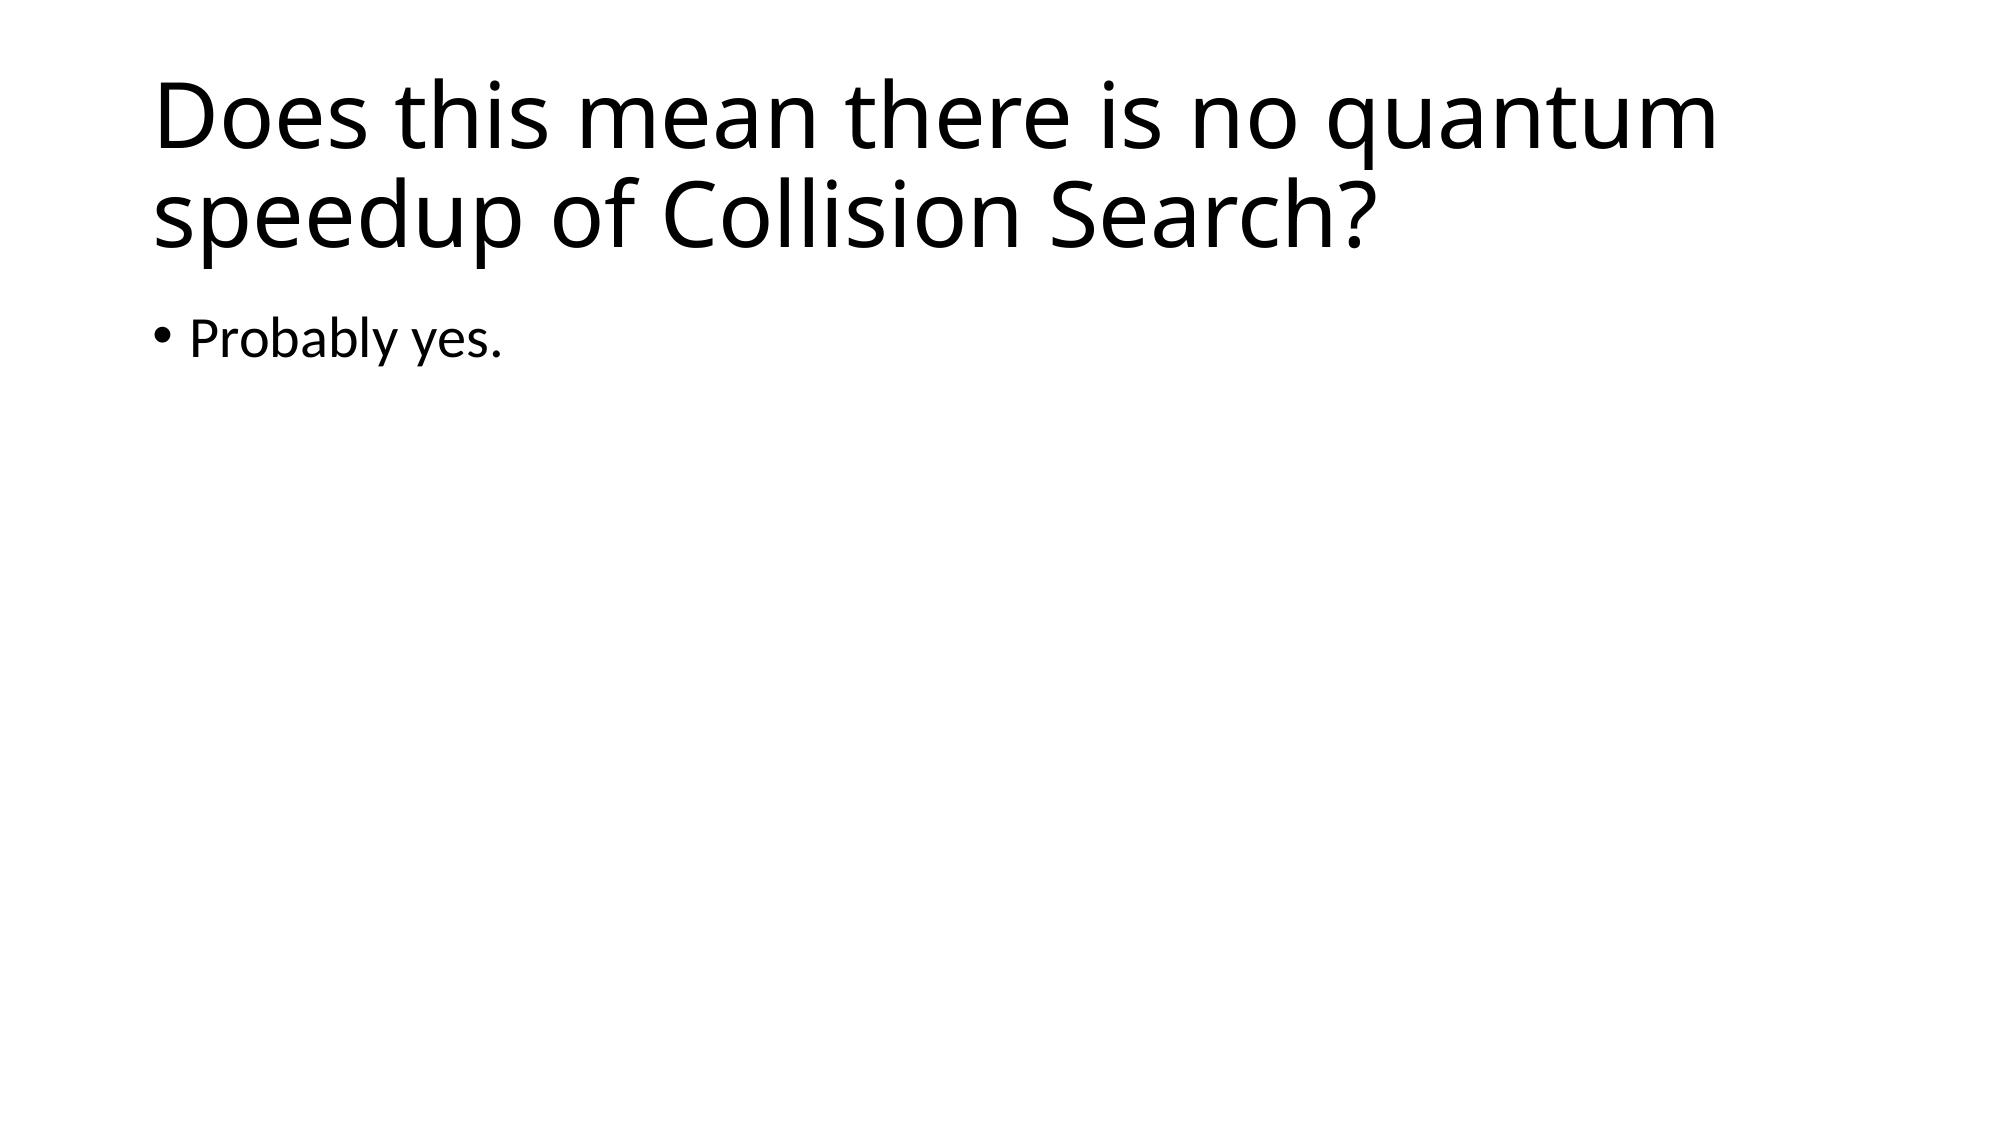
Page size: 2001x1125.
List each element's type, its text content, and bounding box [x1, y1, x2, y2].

title Does this mean there is no quantum speedup of Collision Search? [137, 59, 1863, 278]
list Probably yes. [137, 299, 1863, 1014]
